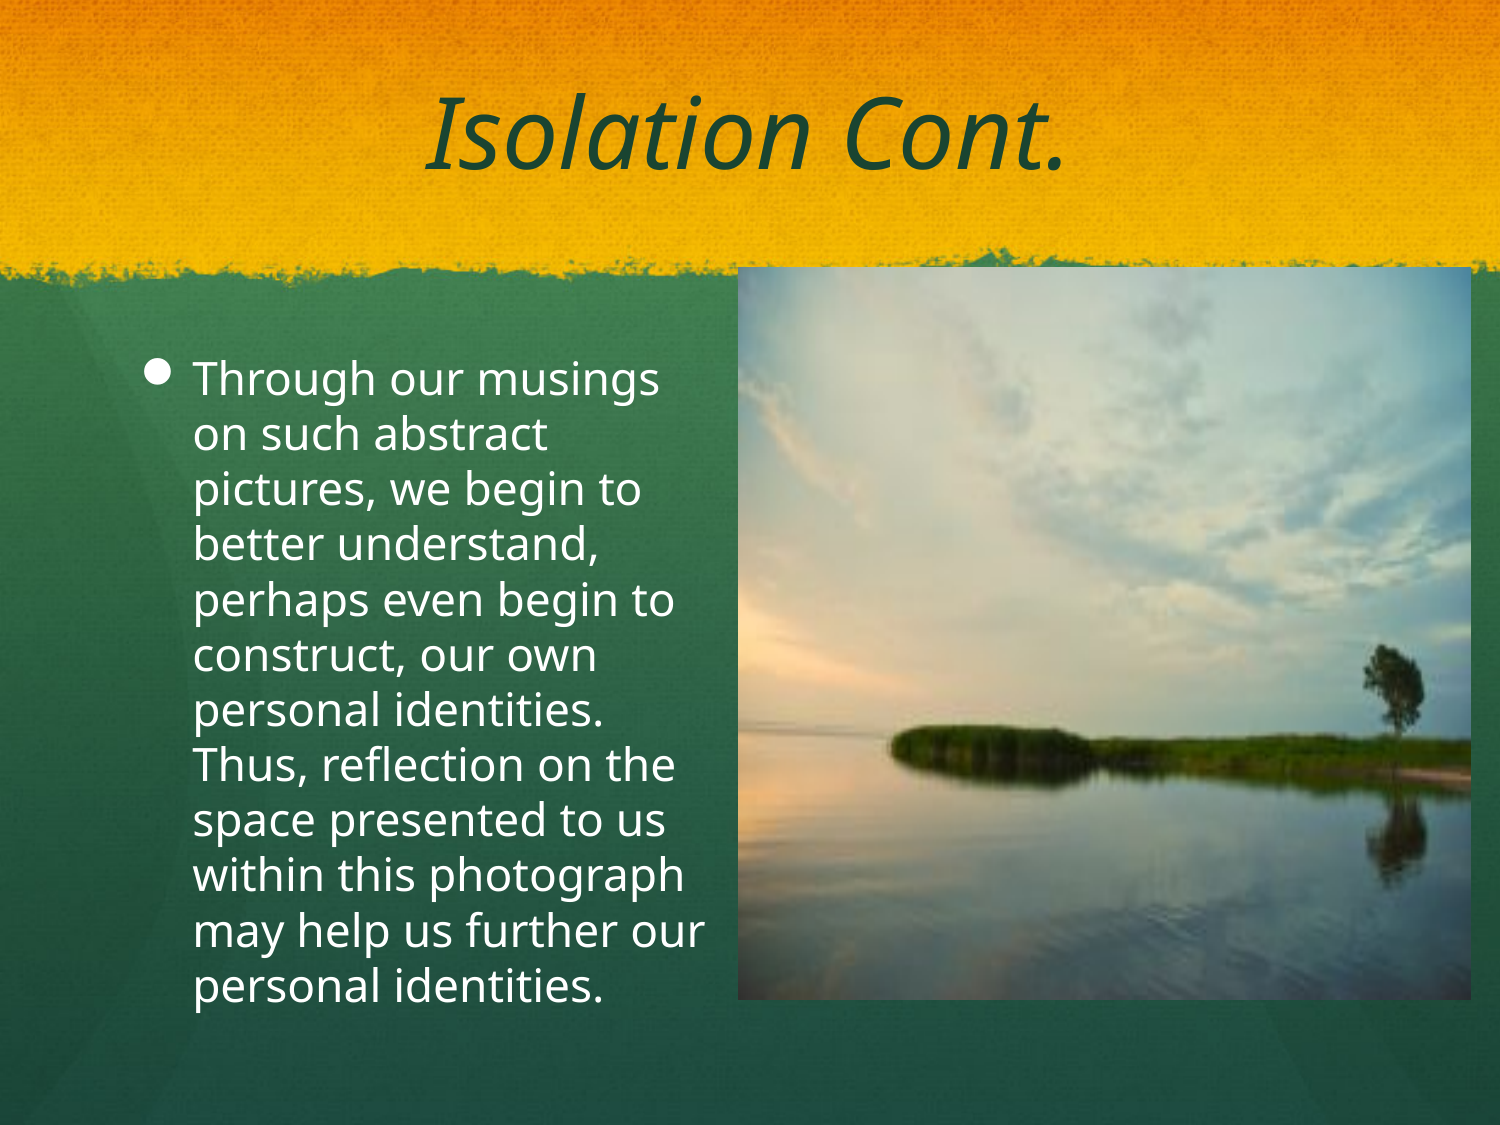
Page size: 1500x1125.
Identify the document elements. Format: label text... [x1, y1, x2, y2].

picture [0, 0, 1500, 1125]
title Isolation Cont. [125, 13, 1375, 246]
list Through our musings on such abstract pictures, we begin to better understand, perhaps even begin to construct, our own personal identities. Thus, reflection on the space presented to us within this photograph may help us further our personal identities. [125, 341, 726, 1029]
